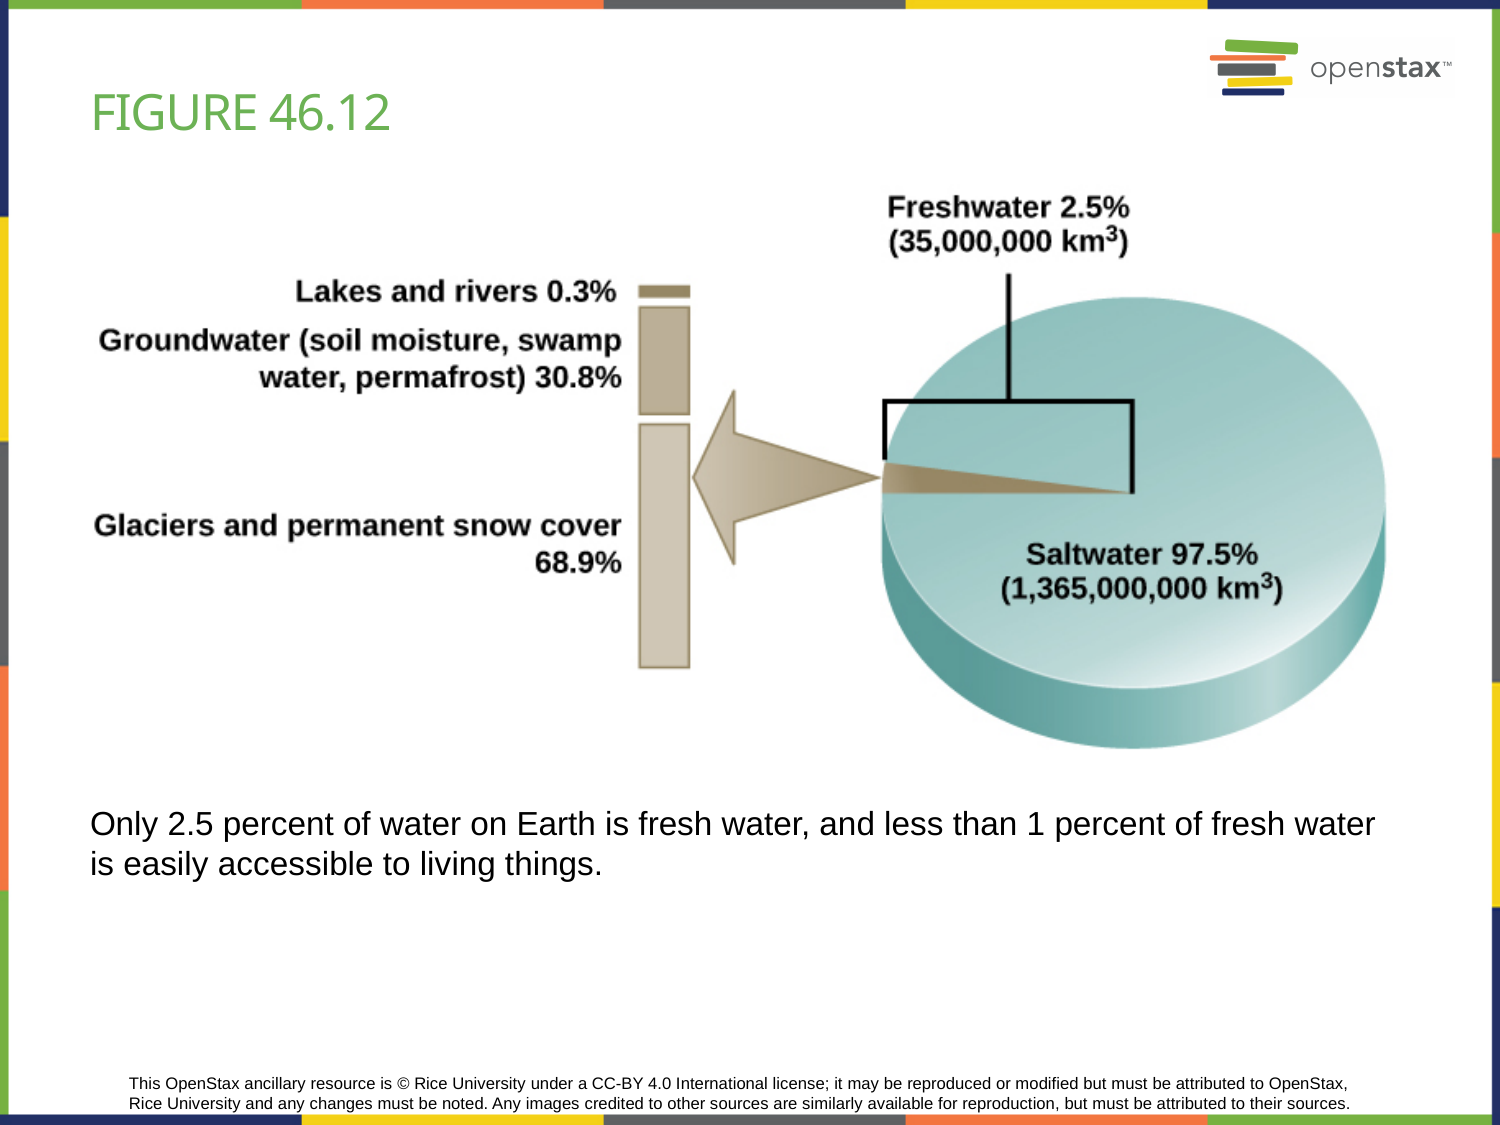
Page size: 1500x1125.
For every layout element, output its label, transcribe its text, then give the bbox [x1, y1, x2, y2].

picture [0, 0, 1500, 1125]
title Figure 46.12 [75, 39, 1398, 148]
footer This OpenStax ancillary resource is © Rice University under a CC-BY 4.0 International license; it may be reproduced or modified but must be attributed to OpenStax, Rice University and any changes must be noted. Any images credited to other sources are similarly available for reproduction, but must be attributed to their sources. [113, 1065, 1398, 1112]
list Only 2.5 percent of water on Earth is fresh water, and less than 1 percent of fresh water is easily accessible to living things. [75, 794, 1398, 986]
